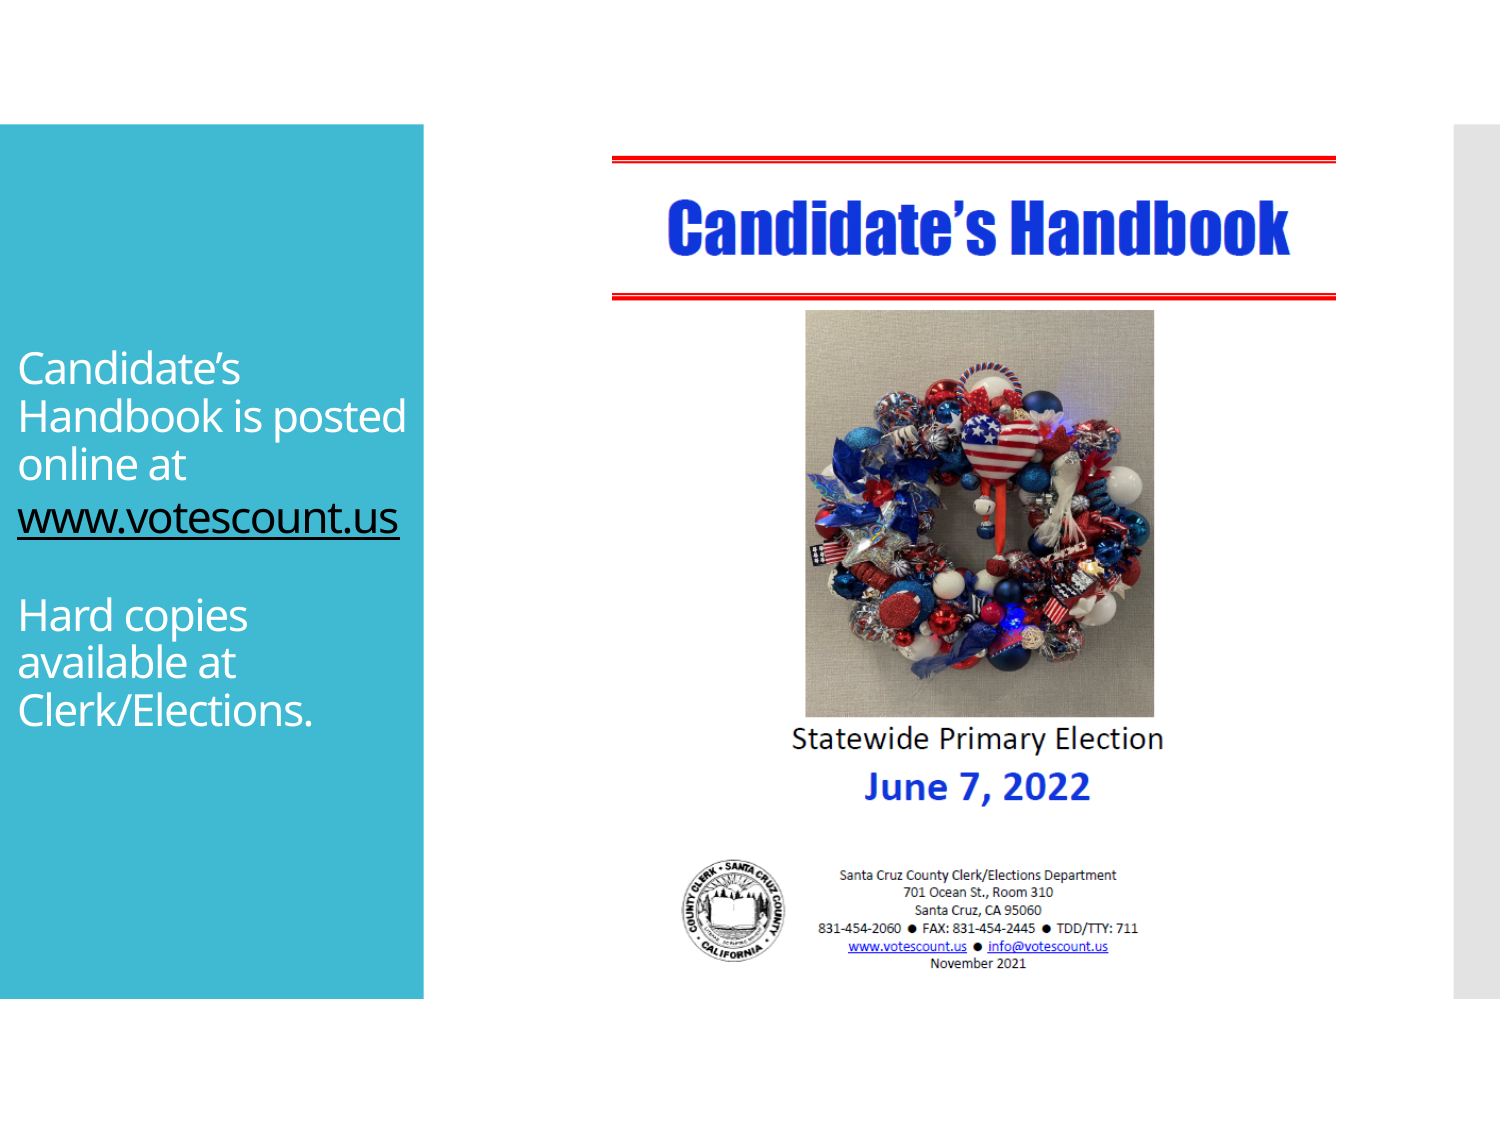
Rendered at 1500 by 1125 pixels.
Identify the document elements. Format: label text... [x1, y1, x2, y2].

title Candidate’s Handbook is posted online at www.votescount.us Hard copies available at Clerk/Elections. [5, 288, 424, 835]
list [612, 141, 1336, 982]
